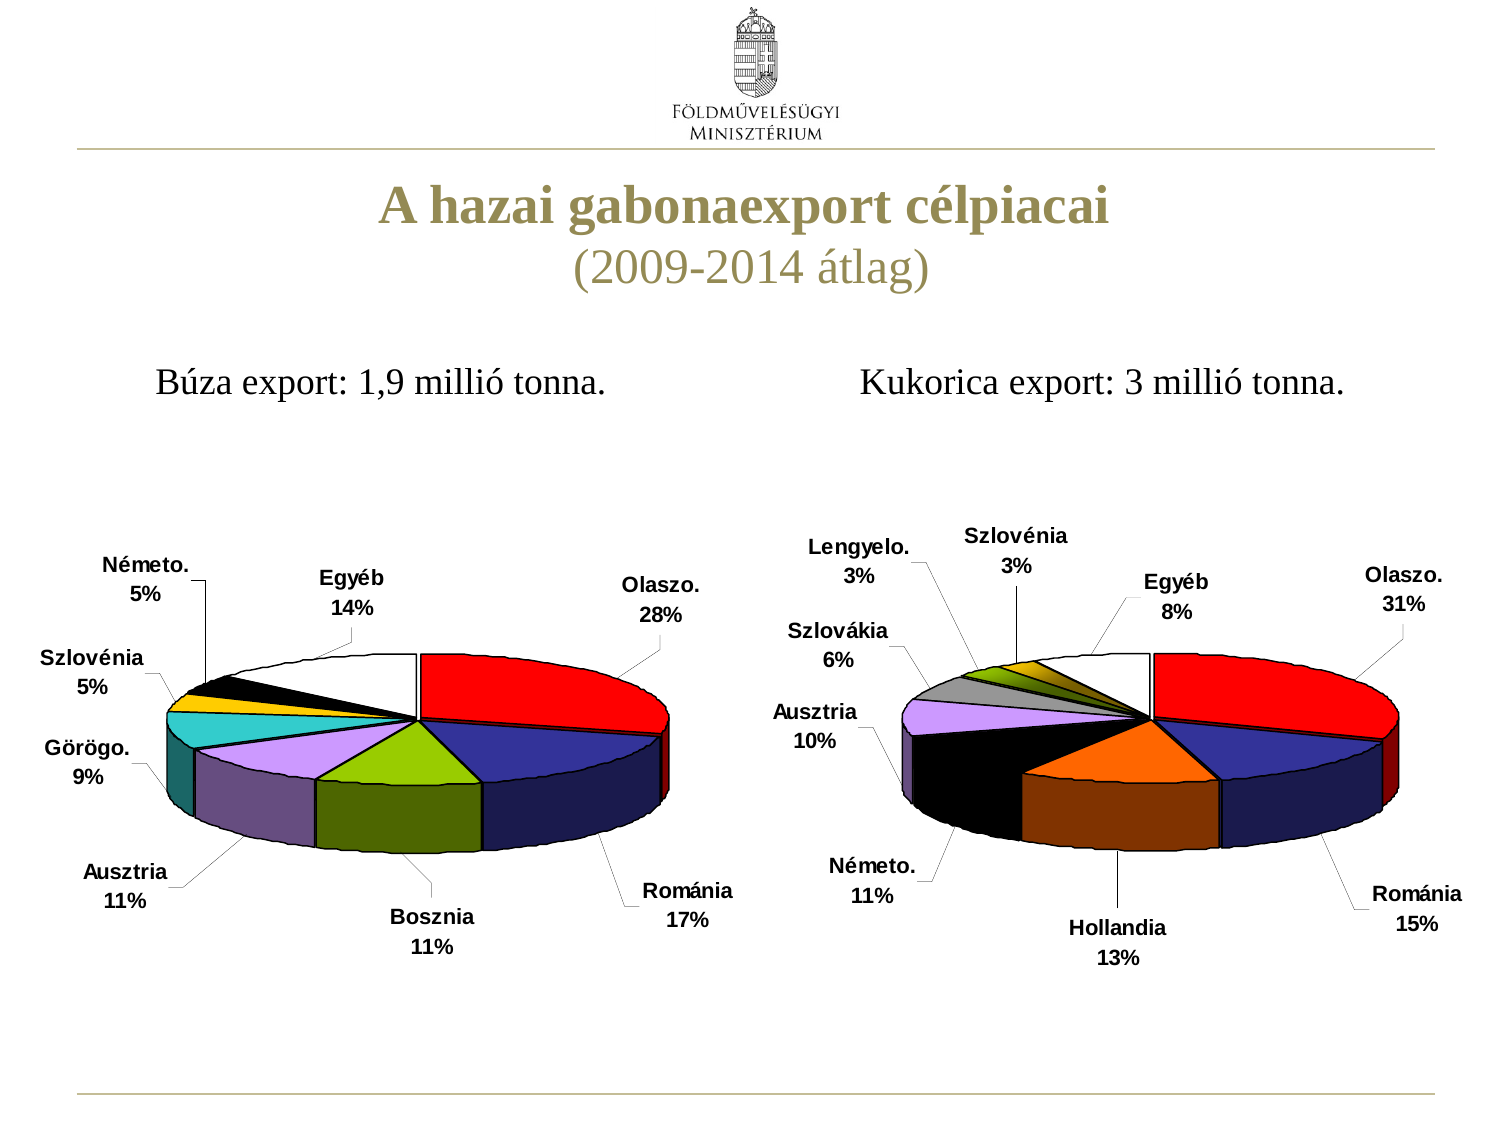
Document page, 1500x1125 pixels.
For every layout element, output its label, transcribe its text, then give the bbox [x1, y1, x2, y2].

picture [655, 7, 857, 144]
title A hazai gabonaexport célpiacai (2009-2014 átlag) [76, 160, 1427, 302]
picture [762, 430, 1477, 1012]
picture [29, 432, 745, 1014]
text_box Búza export: 1,9 millió tonna. Kukorica export: 3 millió tonna. [87, 349, 1424, 410]
